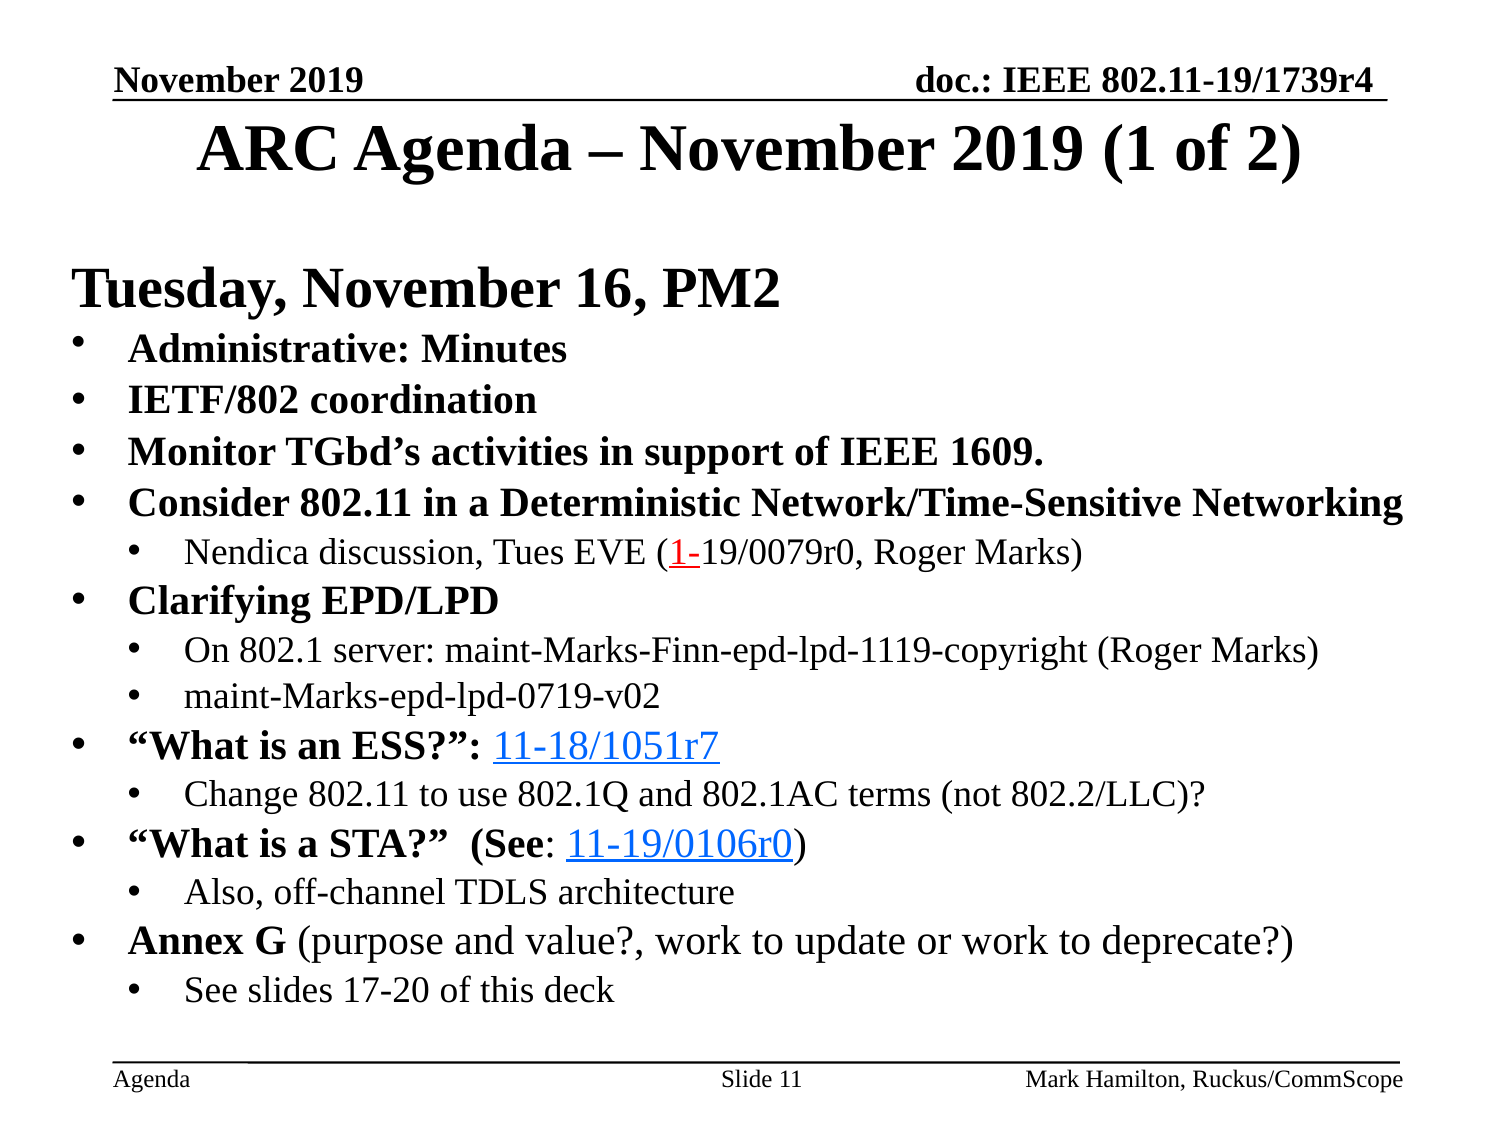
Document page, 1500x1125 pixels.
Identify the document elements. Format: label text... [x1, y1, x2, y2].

title ARC Agenda – November 2019 (1 of 2) [112, 99, 1388, 188]
list Tuesday, November 16, PM2 Administrative: Minutes IETF/802 coordination Monitor TGbd’s activities in support of IEEE 1609. Consider 802.11 in a Deterministic Network/Time-Sensitive Networking Nendica discussion, Tues EVE (1-19/0079r0, Roger Marks) Clarifying EPD/LPD On 802.1 server: maint-Marks-Finn-epd-lpd-1119-copyright (Roger Marks) maint-Marks-epd-lpd-0719-v02 “What is an ESS?”: 11-18/1051r7 Change 802.11 to use 802.1Q and 802.1AC terms (not 802.2/LLC)? “What is a STA?” (See: 11-19/0106r0) Also, off-channel TDLS architecture Annex G (purpose and value?, work to update or work to deprecate?) See slides 17-20 of this deck [56, 249, 1444, 988]
